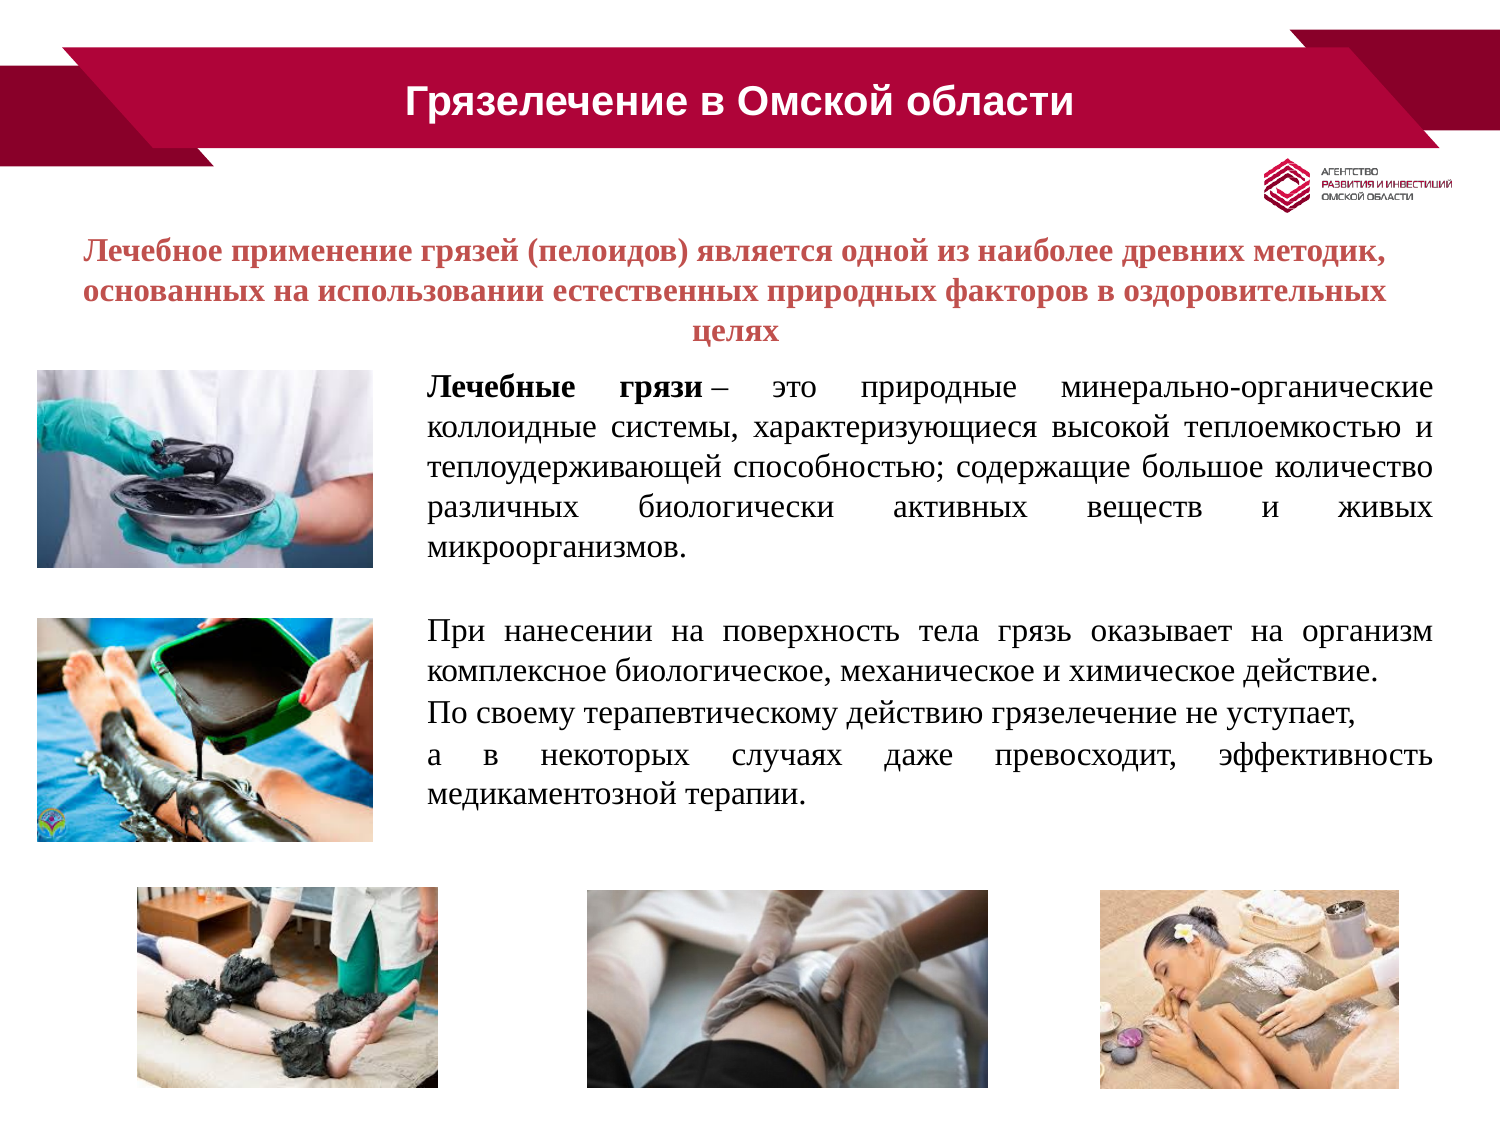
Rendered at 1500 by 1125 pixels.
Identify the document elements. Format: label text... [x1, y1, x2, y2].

picture [1099, 890, 1399, 1090]
picture [1264, 158, 1310, 213]
picture [96, 618, 115, 622]
text_box Лечебное применение грязей (пелоидов) является одной из наиболее древних методик, основанных на использовании естественных природных факторов в оздоровительных целях [35, 221, 1436, 356]
picture [1321, 168, 1452, 200]
text_box Лечебные грязи – это природные минерально-органические коллоидные системы, характеризующиеся высокой теплоемкостью и теплоудерживающей способностью; содержащие большое количество различных биологически активных веществ и живых микроорганизмов. При нанесении на поверхность тела грязь оказывает на организм комплексное биологическое, механическое и химическое действие. По своему терапевтическому действию грязелечение не уступает, а в некоторых случаях даже превосходит, эффективность медикаментозной терапии. [425, 362, 1436, 854]
picture [37, 618, 374, 843]
picture [587, 890, 988, 1088]
picture [137, 887, 438, 1088]
title Грязелечение в Омской области [402, 71, 1102, 221]
picture [37, 370, 374, 568]
